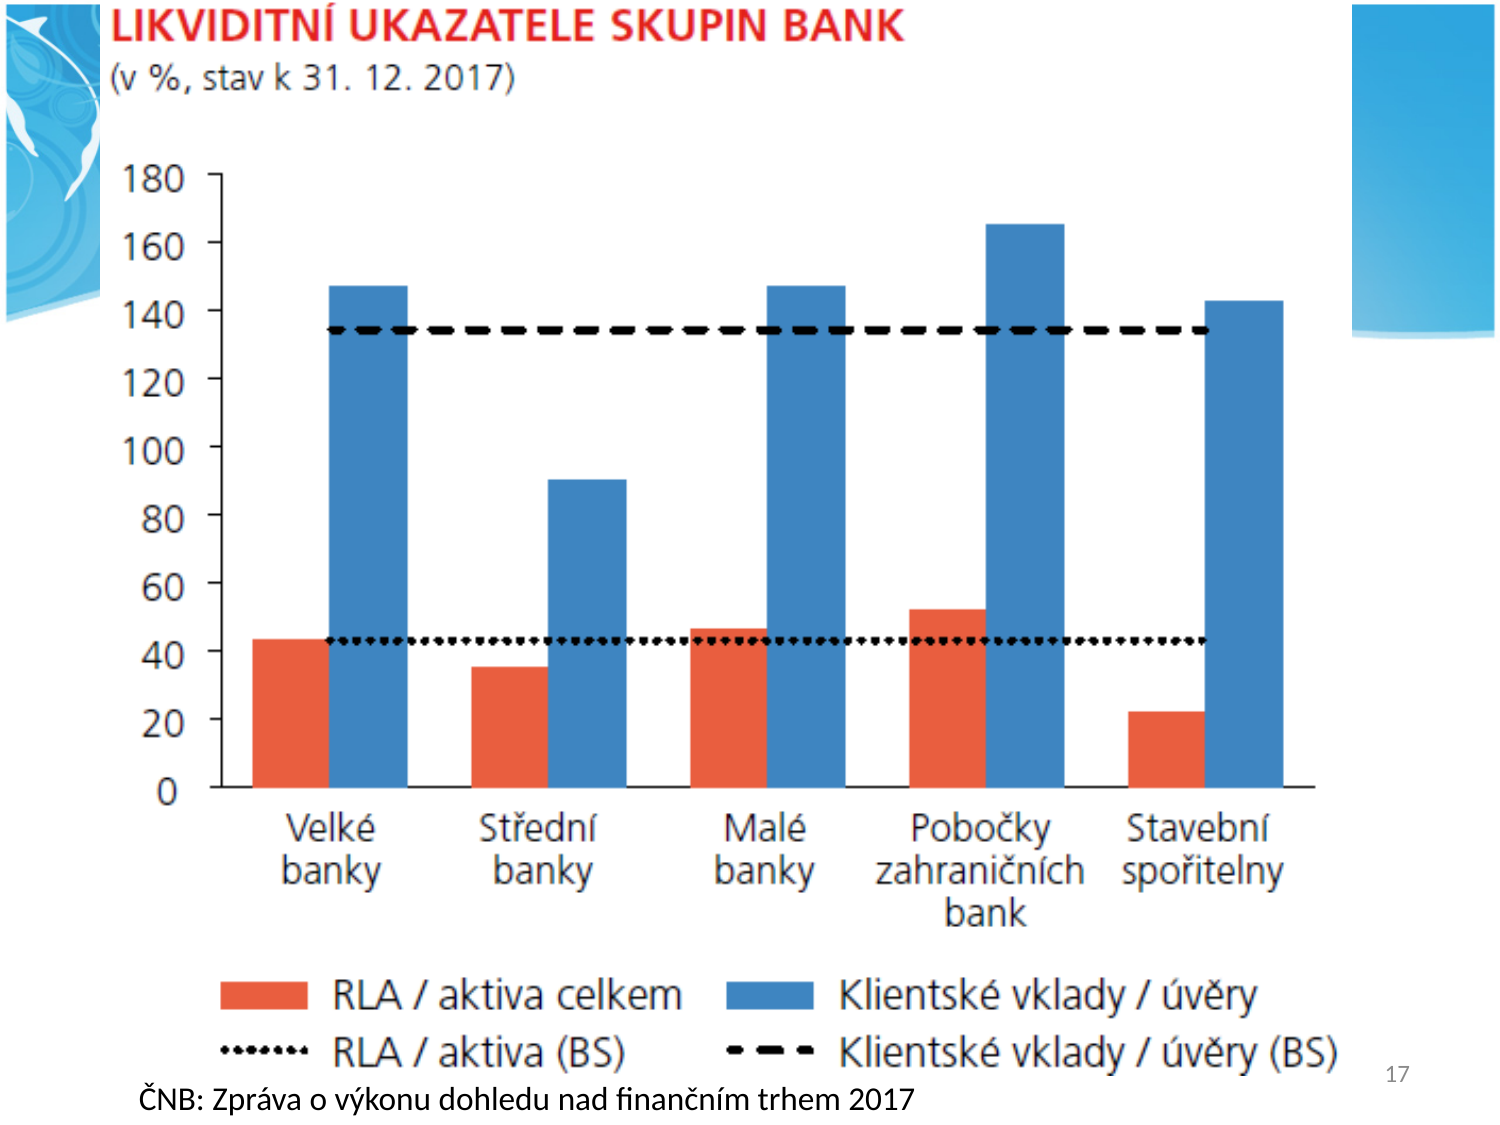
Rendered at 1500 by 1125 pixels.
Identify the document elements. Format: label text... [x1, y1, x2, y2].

text_box ČNB: Zpráva o výkonu dohledu nad finančním trhem 2017 [123, 1084, 987, 1125]
picture [0, 0, 1500, 1125]
slide_number 17 [1074, 1042, 1425, 1103]
